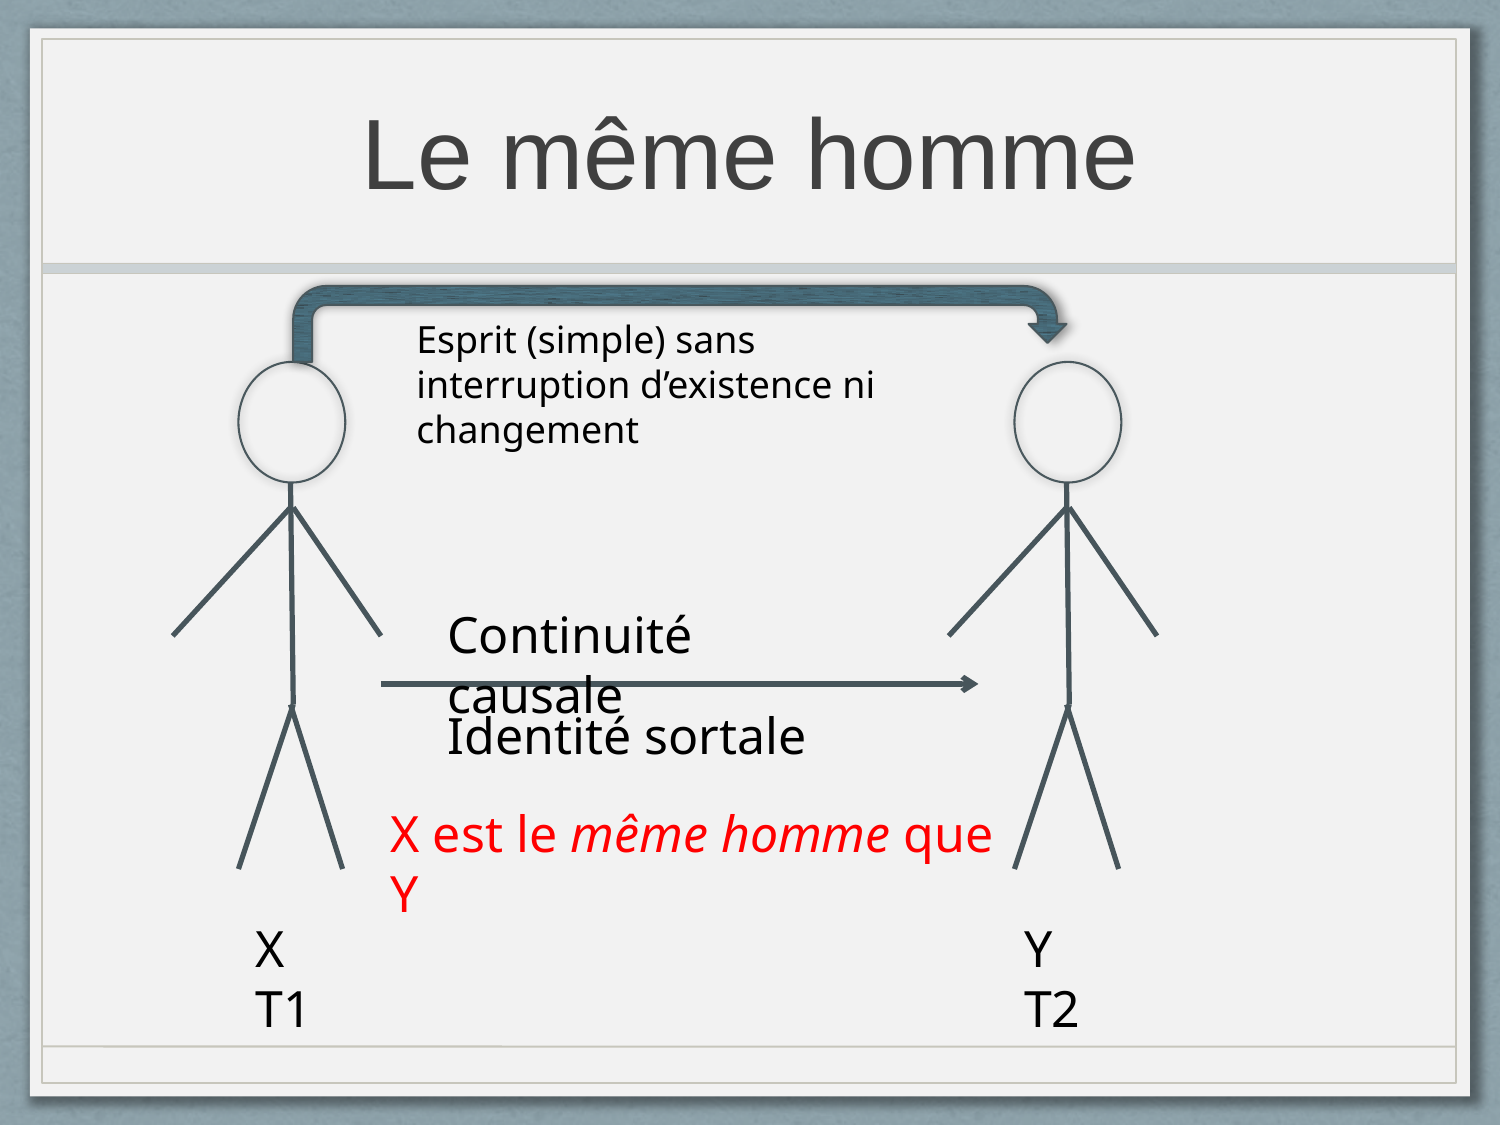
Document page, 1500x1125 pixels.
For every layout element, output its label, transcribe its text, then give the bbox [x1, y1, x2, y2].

text_box Y T2 [1009, 909, 1114, 1045]
text_box Identité sortale [432, 697, 895, 772]
text_box [1013, 360, 1123, 484]
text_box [948, 506, 1068, 637]
title Le même homme [147, 40, 1353, 260]
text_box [1013, 703, 1070, 870]
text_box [1076, 703, 1120, 870]
text_box [292, 284, 1068, 363]
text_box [289, 644, 294, 695]
text_box Continuité causale [432, 596, 895, 677]
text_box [1066, 644, 1070, 695]
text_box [289, 481, 294, 499]
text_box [1066, 481, 1070, 499]
text_box X est le même homme que Y [376, 795, 1010, 930]
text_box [300, 703, 344, 870]
text_box Esprit (simple) sans interruption d’existence ni changement [401, 308, 992, 459]
text_box X T1 [241, 909, 346, 1045]
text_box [298, 506, 382, 637]
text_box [1074, 506, 1158, 637]
text_box Continuité causale [432, 691, 895, 697]
text_box [237, 361, 347, 483]
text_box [237, 703, 294, 870]
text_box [172, 506, 291, 637]
